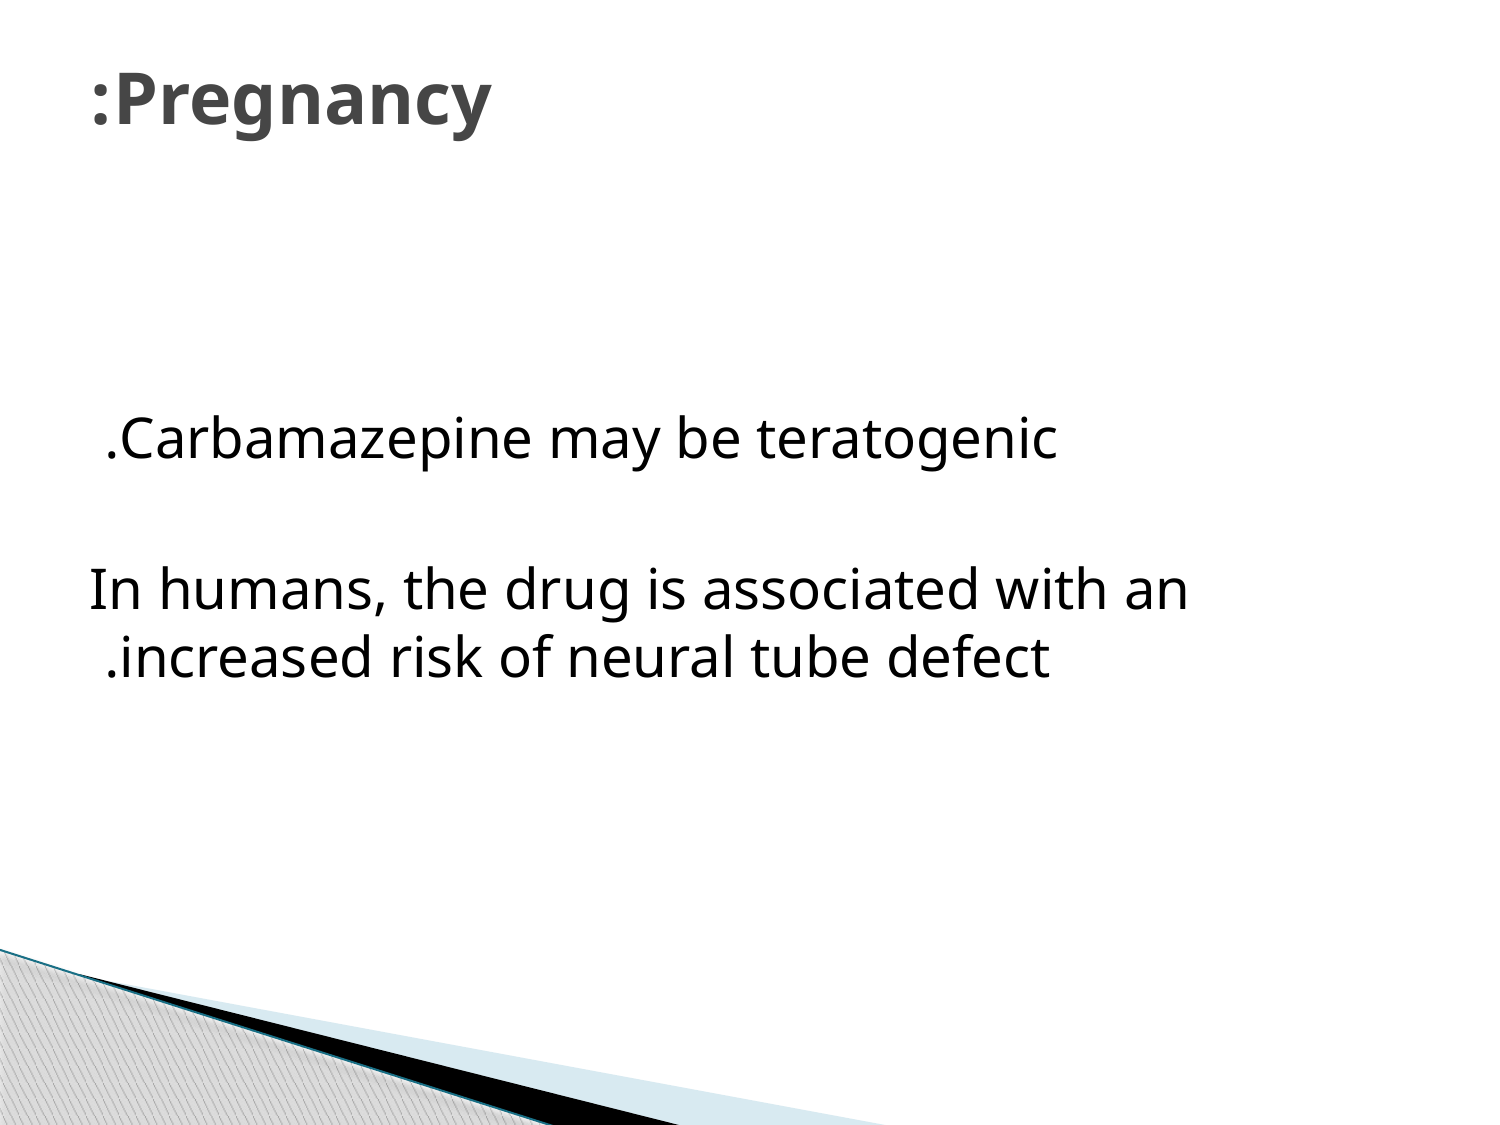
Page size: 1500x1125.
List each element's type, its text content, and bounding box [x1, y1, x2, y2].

list Carbamazepine may be teratogenic. In humans, the drug is associated with an increased risk of neural tube defect. [75, 243, 1425, 986]
title Pregnancy: [75, 45, 1425, 233]
